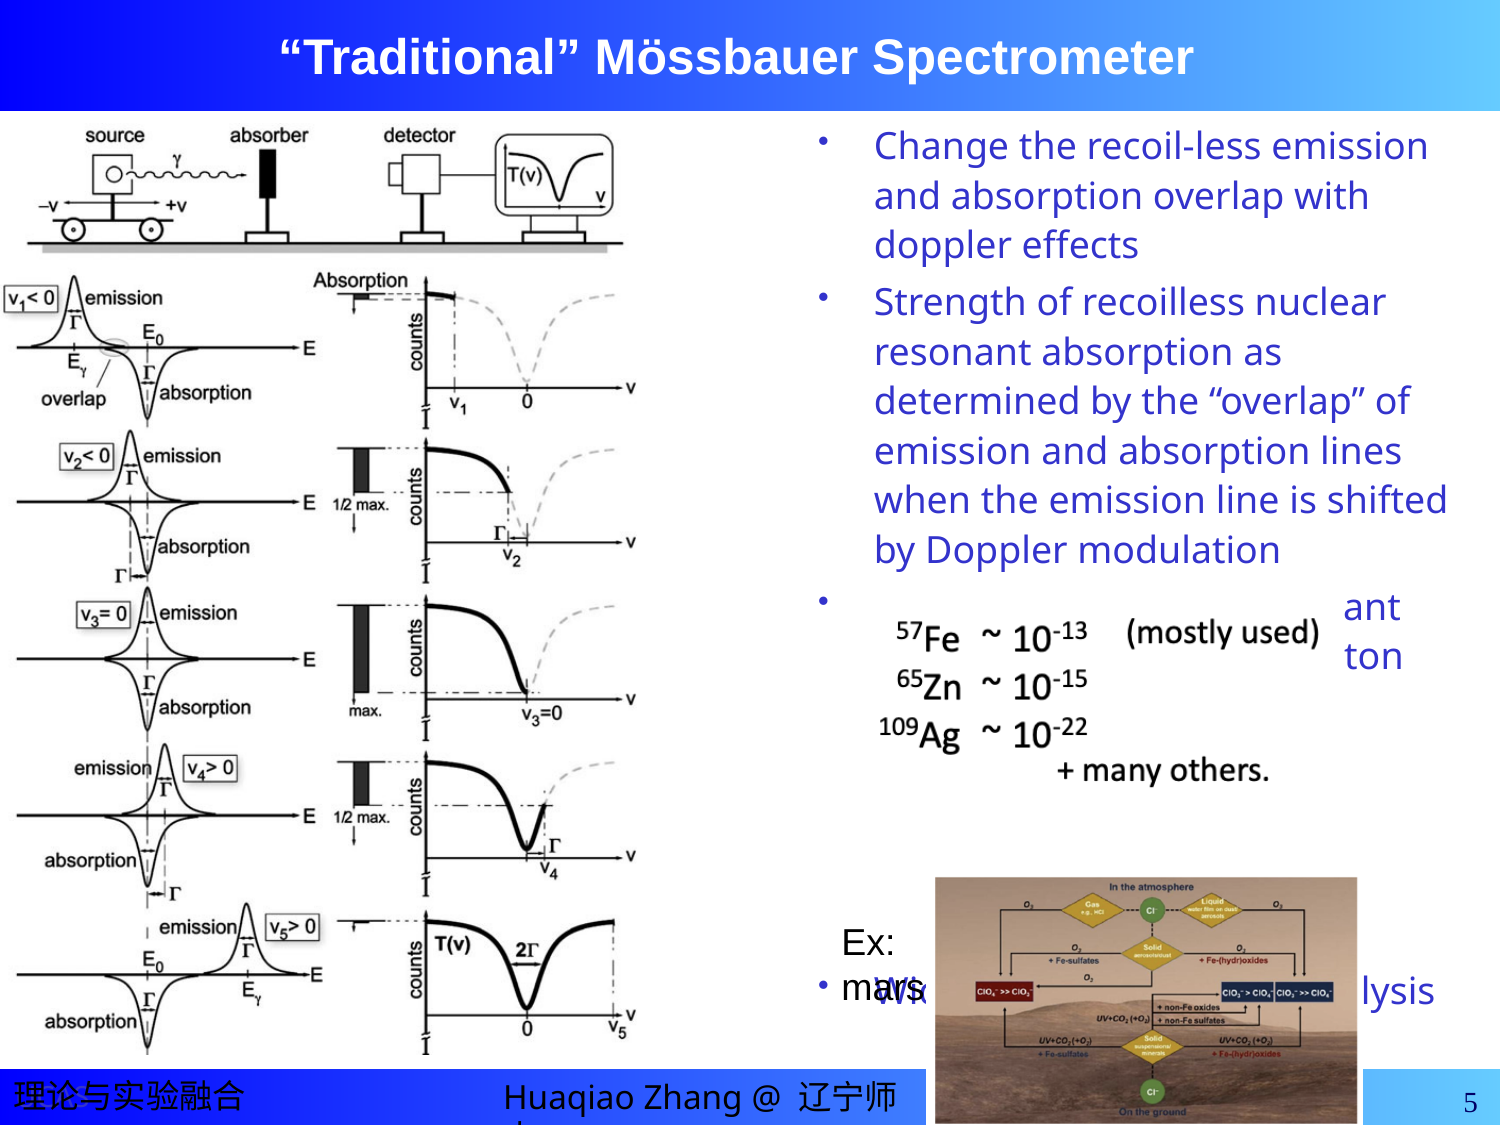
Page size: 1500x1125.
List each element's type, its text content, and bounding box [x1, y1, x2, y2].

picture [0, 123, 637, 1055]
slide_number 5 [1367, 1075, 1494, 1125]
picture [874, 588, 1344, 807]
title “Traditional” Mössbauer Spectrometer [49, 0, 1438, 109]
picture [926, 873, 1364, 1125]
list Change the recoil-less emission and absorption overlap with doppler effects Strength of recoilless nuclear resonant absorption as determined by the “overlap” of emission and absorption lines when the emission line is shifted by Doppler modulation High accuracy of the resonant absorption width w.r.t. photon energy Widely used in material analysis [803, 110, 1500, 1122]
text_box Ex: mars [826, 910, 921, 1016]
